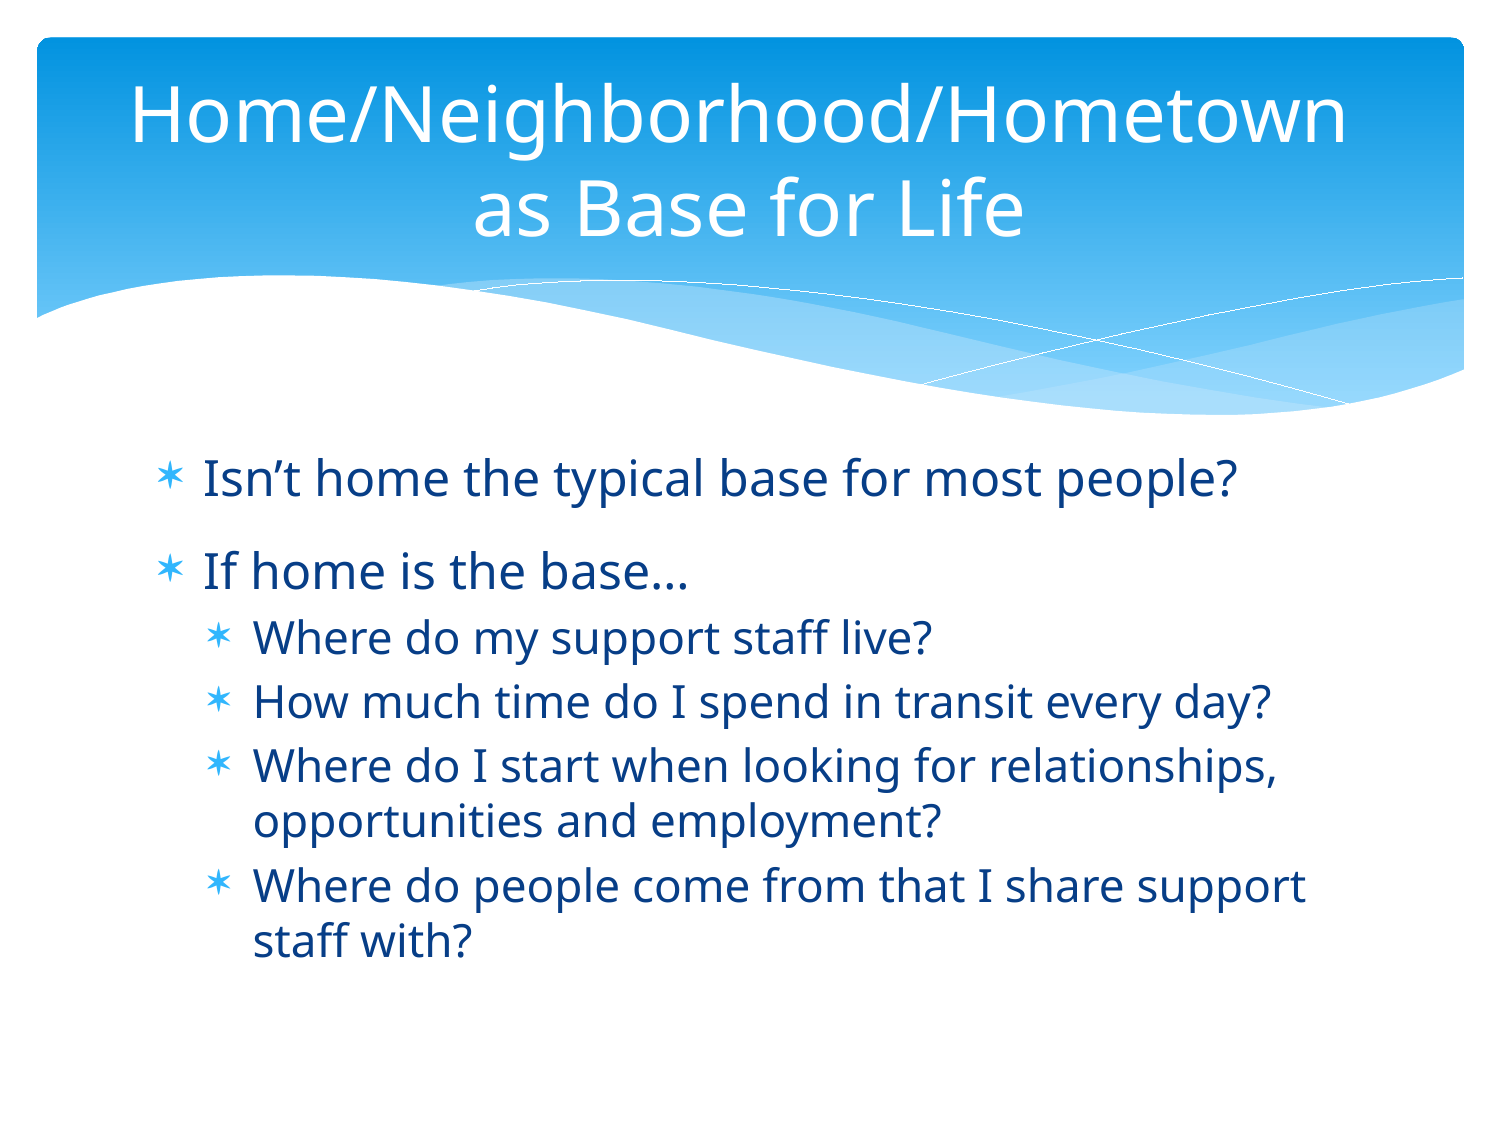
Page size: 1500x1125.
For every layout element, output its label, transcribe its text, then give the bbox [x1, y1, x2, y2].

title Home/Neighborhood/Hometown as Base for Life [75, 55, 1425, 261]
list Isn’t home the typical base for most people? If home is the base… Where do my support staff live? How much time do I spend in transit every day? Where do I start when looking for relationships, opportunities and employment? Where do people come from that I share support staff with? [143, 438, 1359, 1038]
